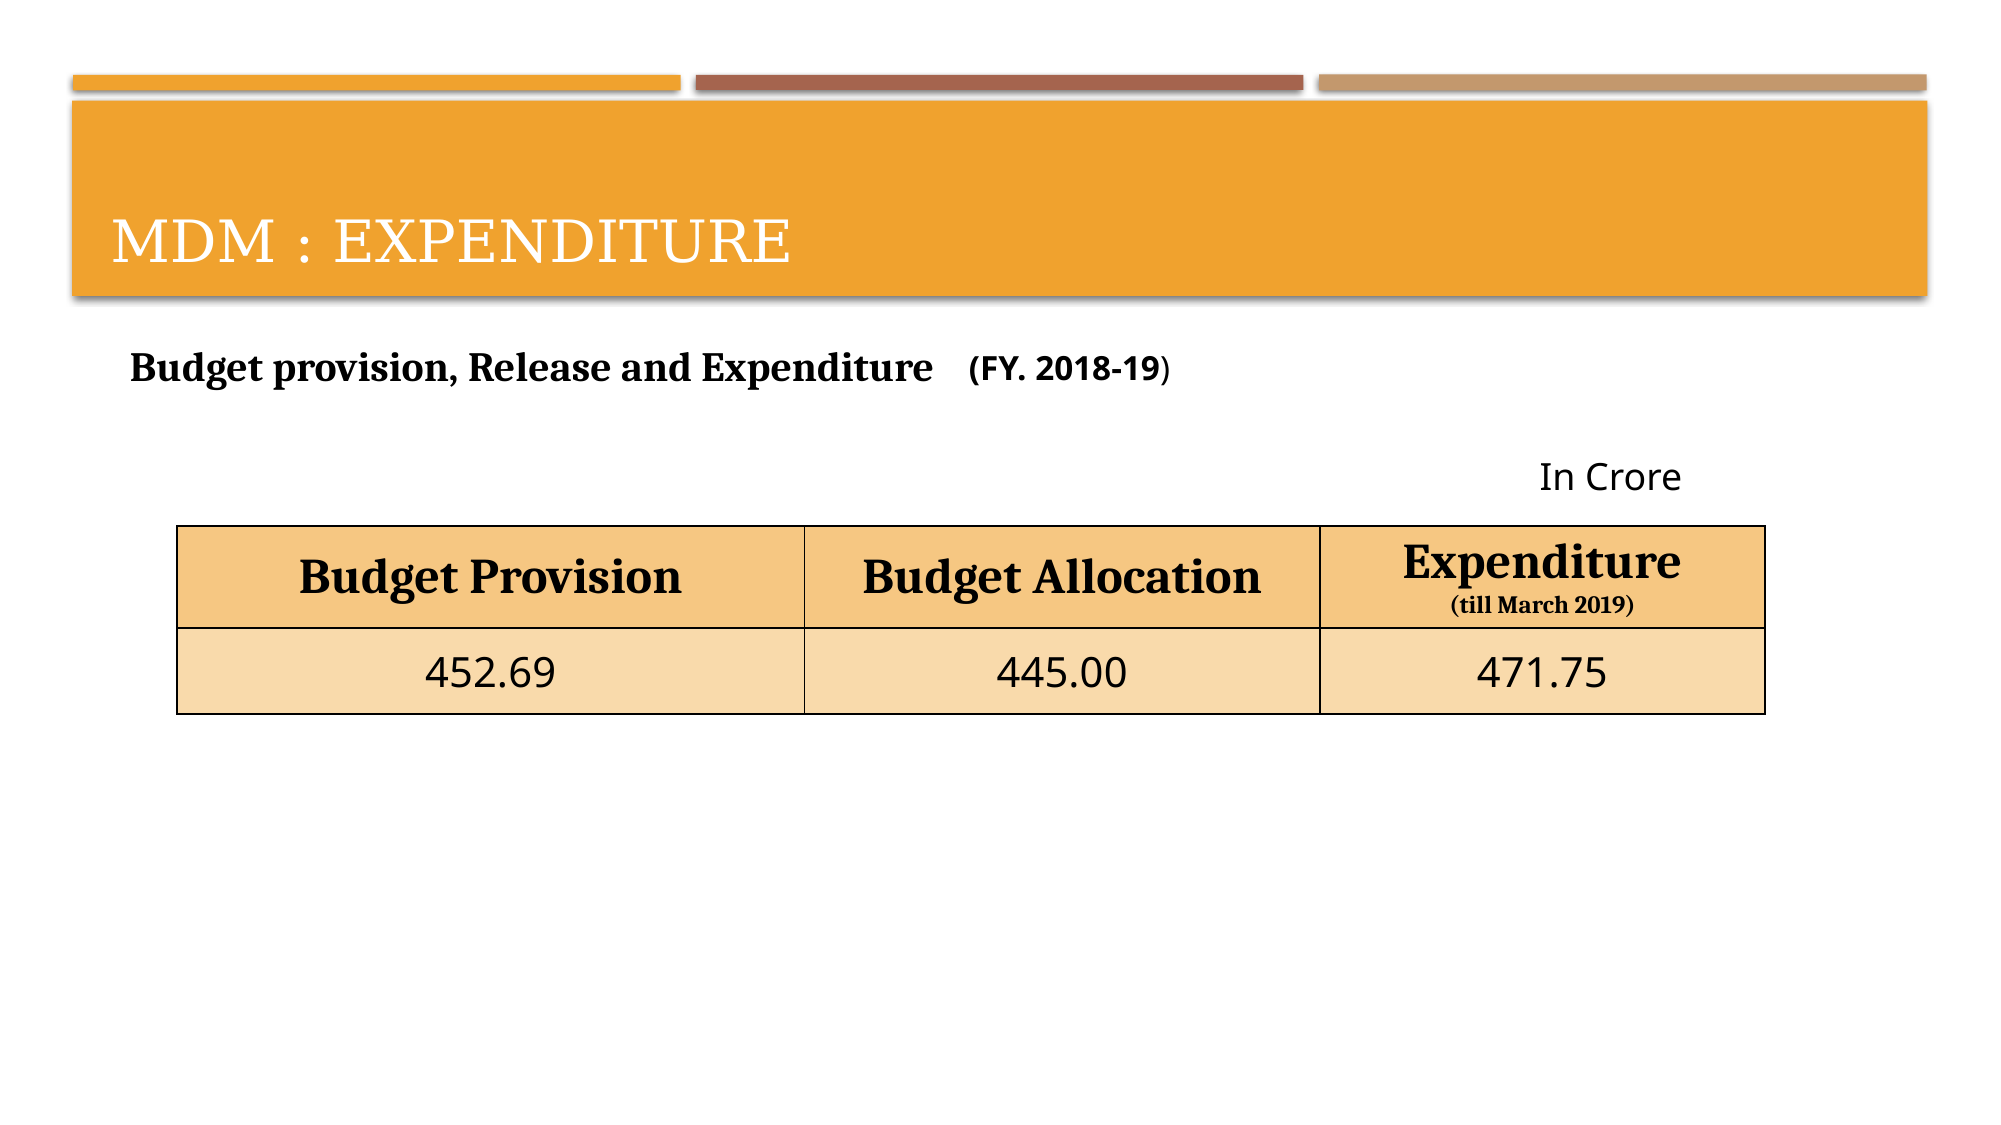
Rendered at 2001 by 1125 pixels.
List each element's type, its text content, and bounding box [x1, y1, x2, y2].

table_cell 445.00 [805, 629, 1319, 713]
text_box Budget provision, Release and Expenditure [89, 332, 975, 397]
title MDM : Expenditure [95, 115, 1905, 282]
text_box In Crore [1524, 445, 1740, 506]
table_header Budget Allocation [805, 527, 1319, 627]
table_cell 471.75 [1321, 629, 1764, 713]
table_cell 452.69 [178, 629, 804, 713]
table_header Expenditure (till March 2019) [1321, 527, 1764, 627]
table_header Budget Provision [178, 527, 804, 627]
text_box (FY. 2018-19) [954, 339, 1200, 395]
list [77, 370, 1905, 962]
